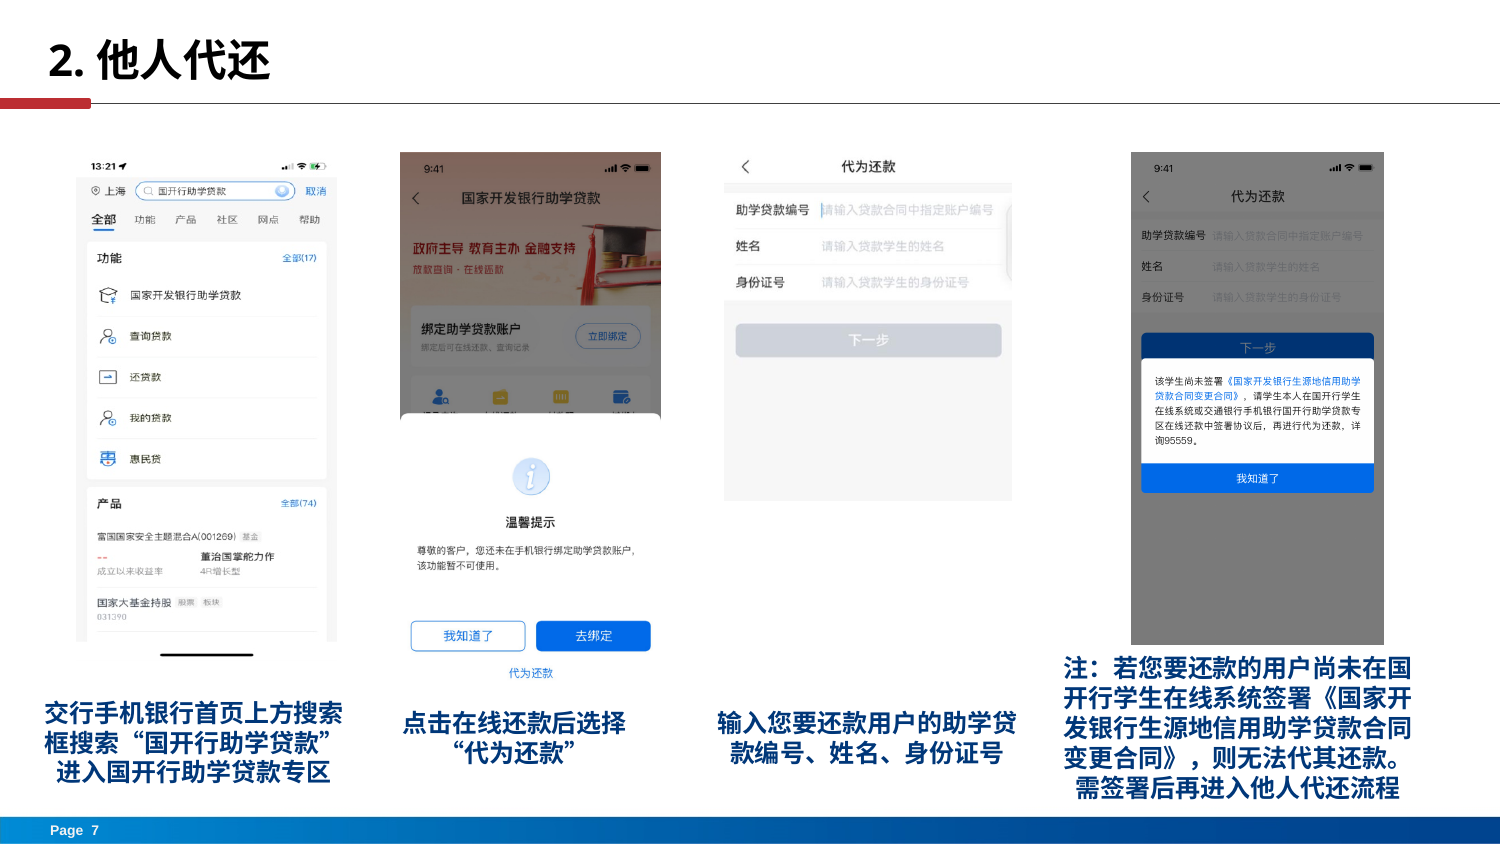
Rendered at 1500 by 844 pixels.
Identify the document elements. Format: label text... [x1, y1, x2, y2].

picture [0, 104, 1500, 844]
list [75, 152, 338, 662]
text_box 2.他人代还 [33, 27, 1132, 87]
text_box 输入您要还款用户的助学贷款编号、姓名、身份证号 [700, 699, 1036, 769]
text_box 注：若您要还款的用户尚未在国开行学生在线系统签署《国家开发银行生源地信用助学贷款合同变更合同》，则无法代其还款。需签署后再进入他人代还流程 [1040, 645, 1436, 734]
text_box 点击在线还款后选择“代为还款” [365, 699, 664, 789]
text_box 交行手机银行首页上方搜索框搜索“国开行助学贷款”进入国开行助学贷款专区 [22, 689, 366, 779]
picture [0, 0, 1500, 103]
